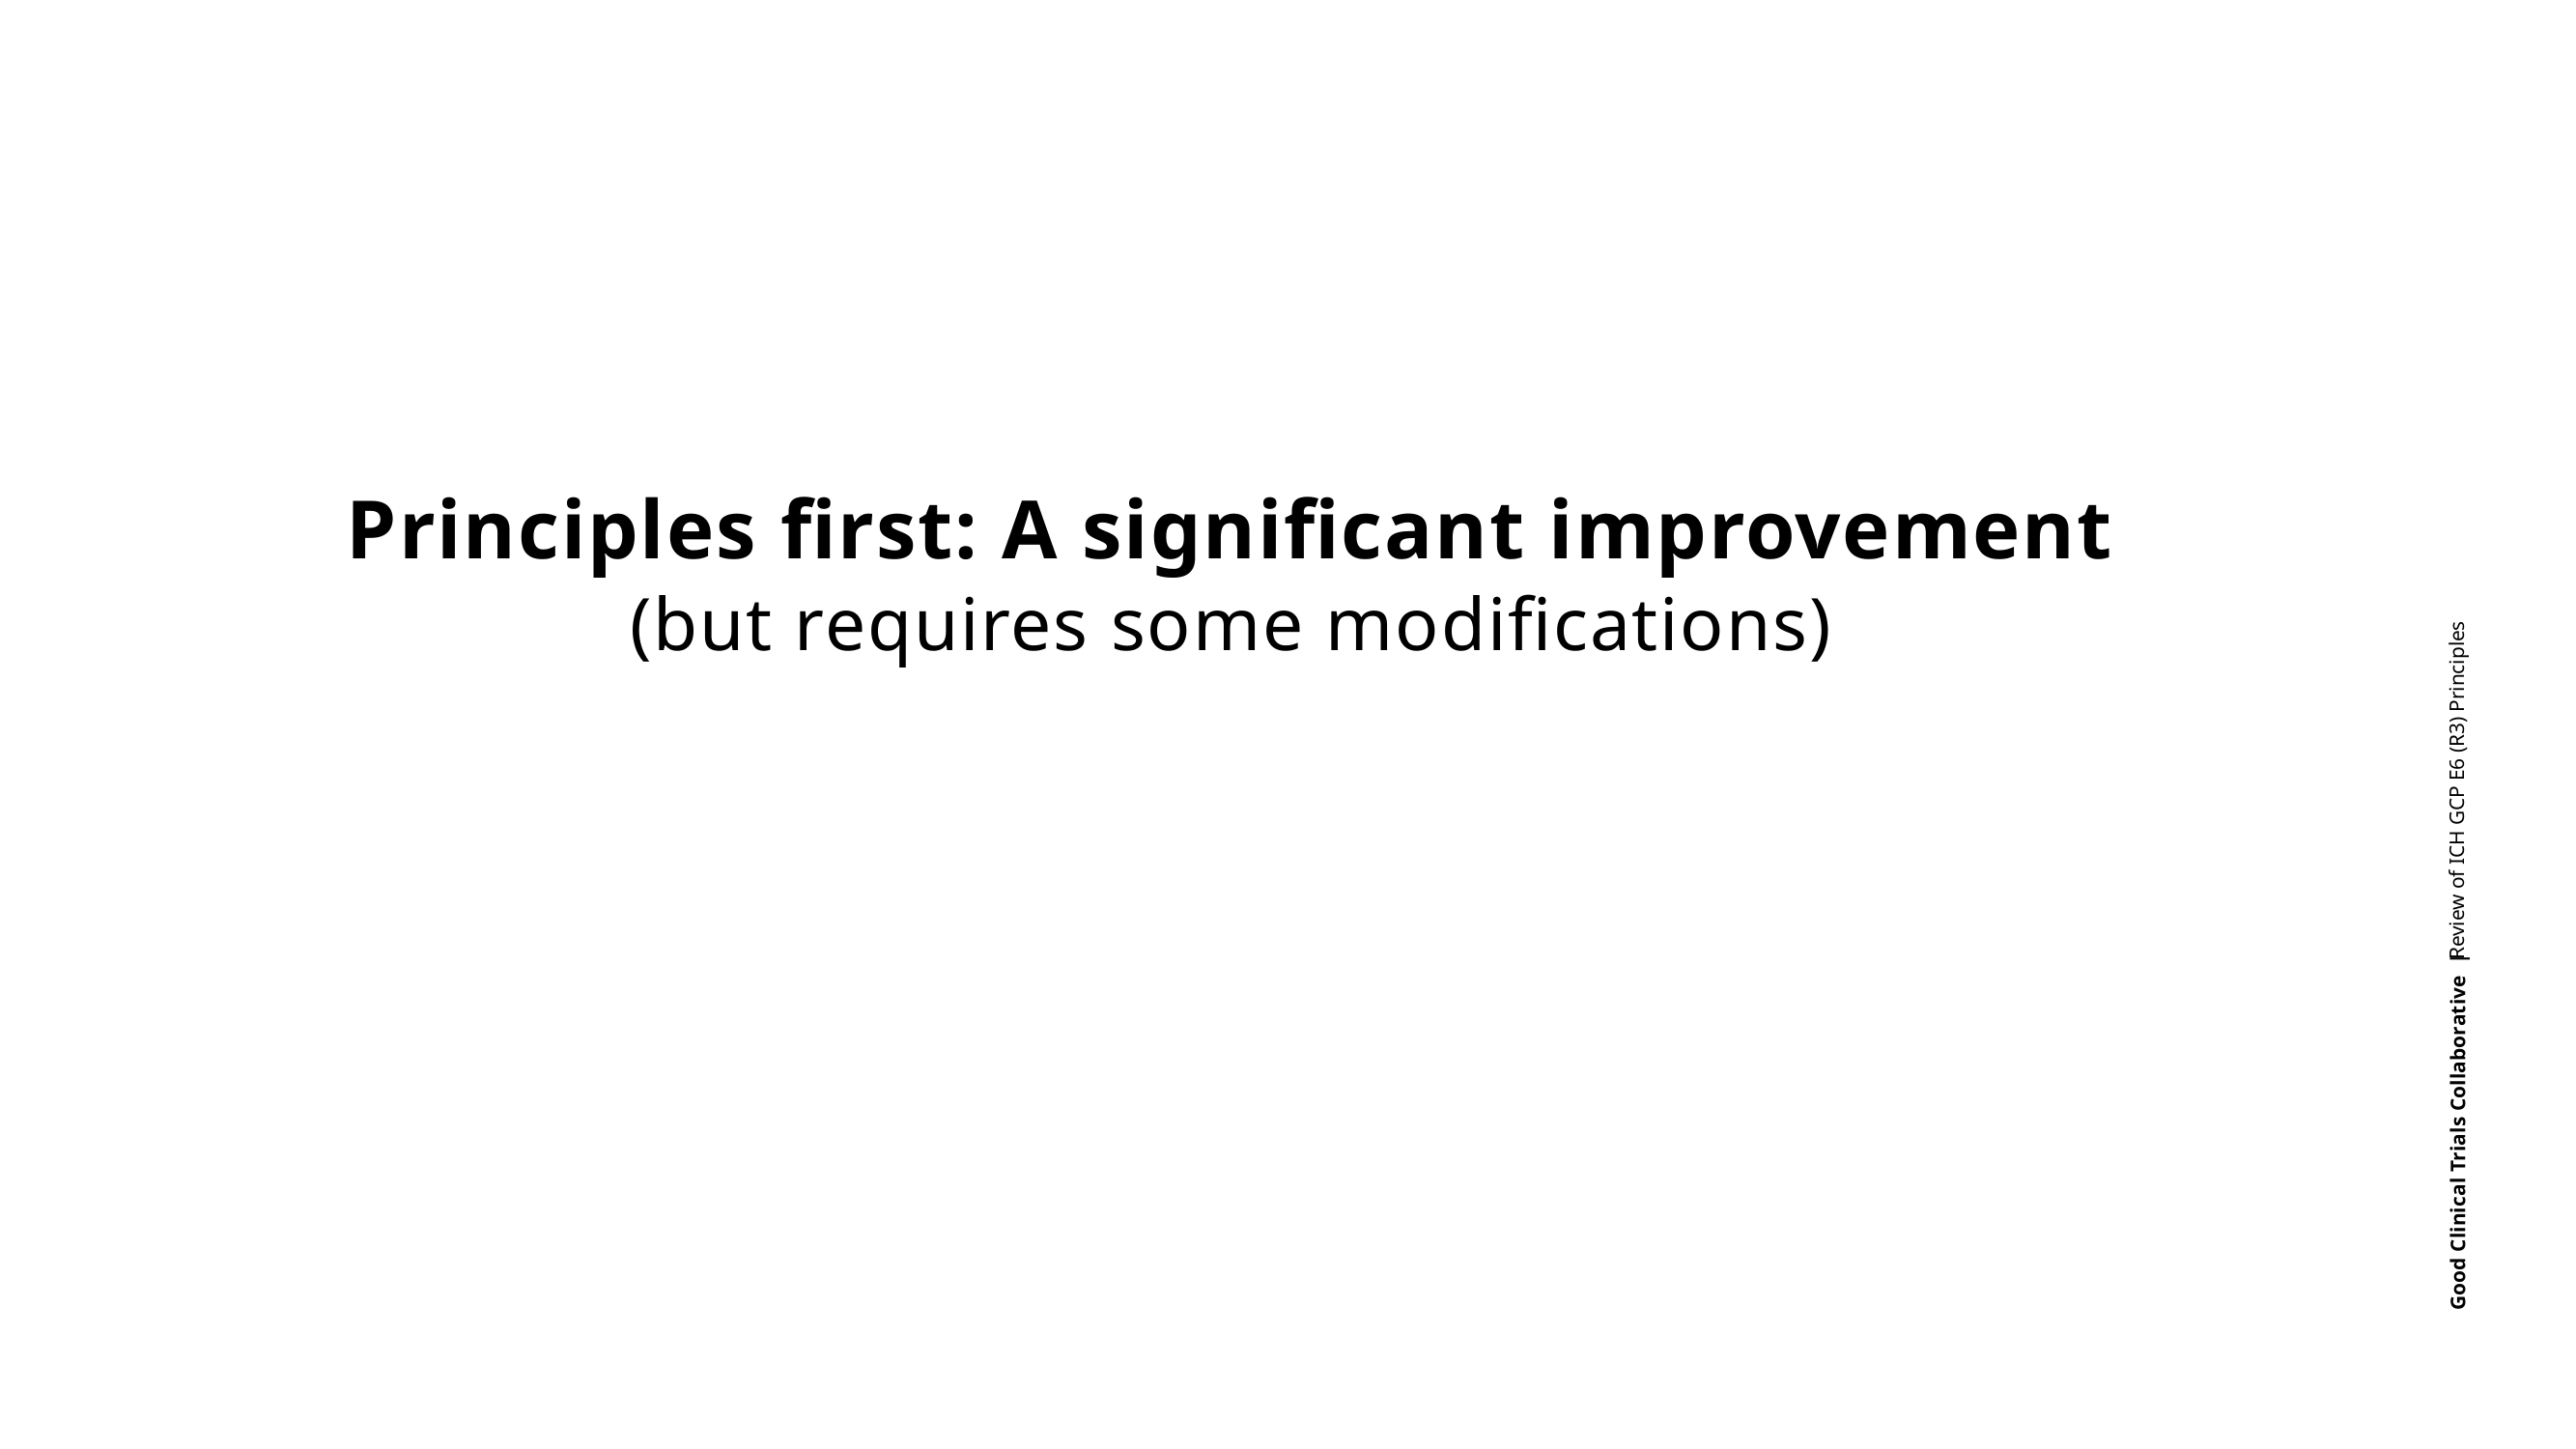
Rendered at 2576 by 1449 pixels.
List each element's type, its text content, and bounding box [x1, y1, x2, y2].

footer Review of ICH GCP E6 (R3) Principles [2445, 376, 2470, 960]
title Principles first: A significant improvement (but requires some modifications) [147, 484, 2315, 577]
